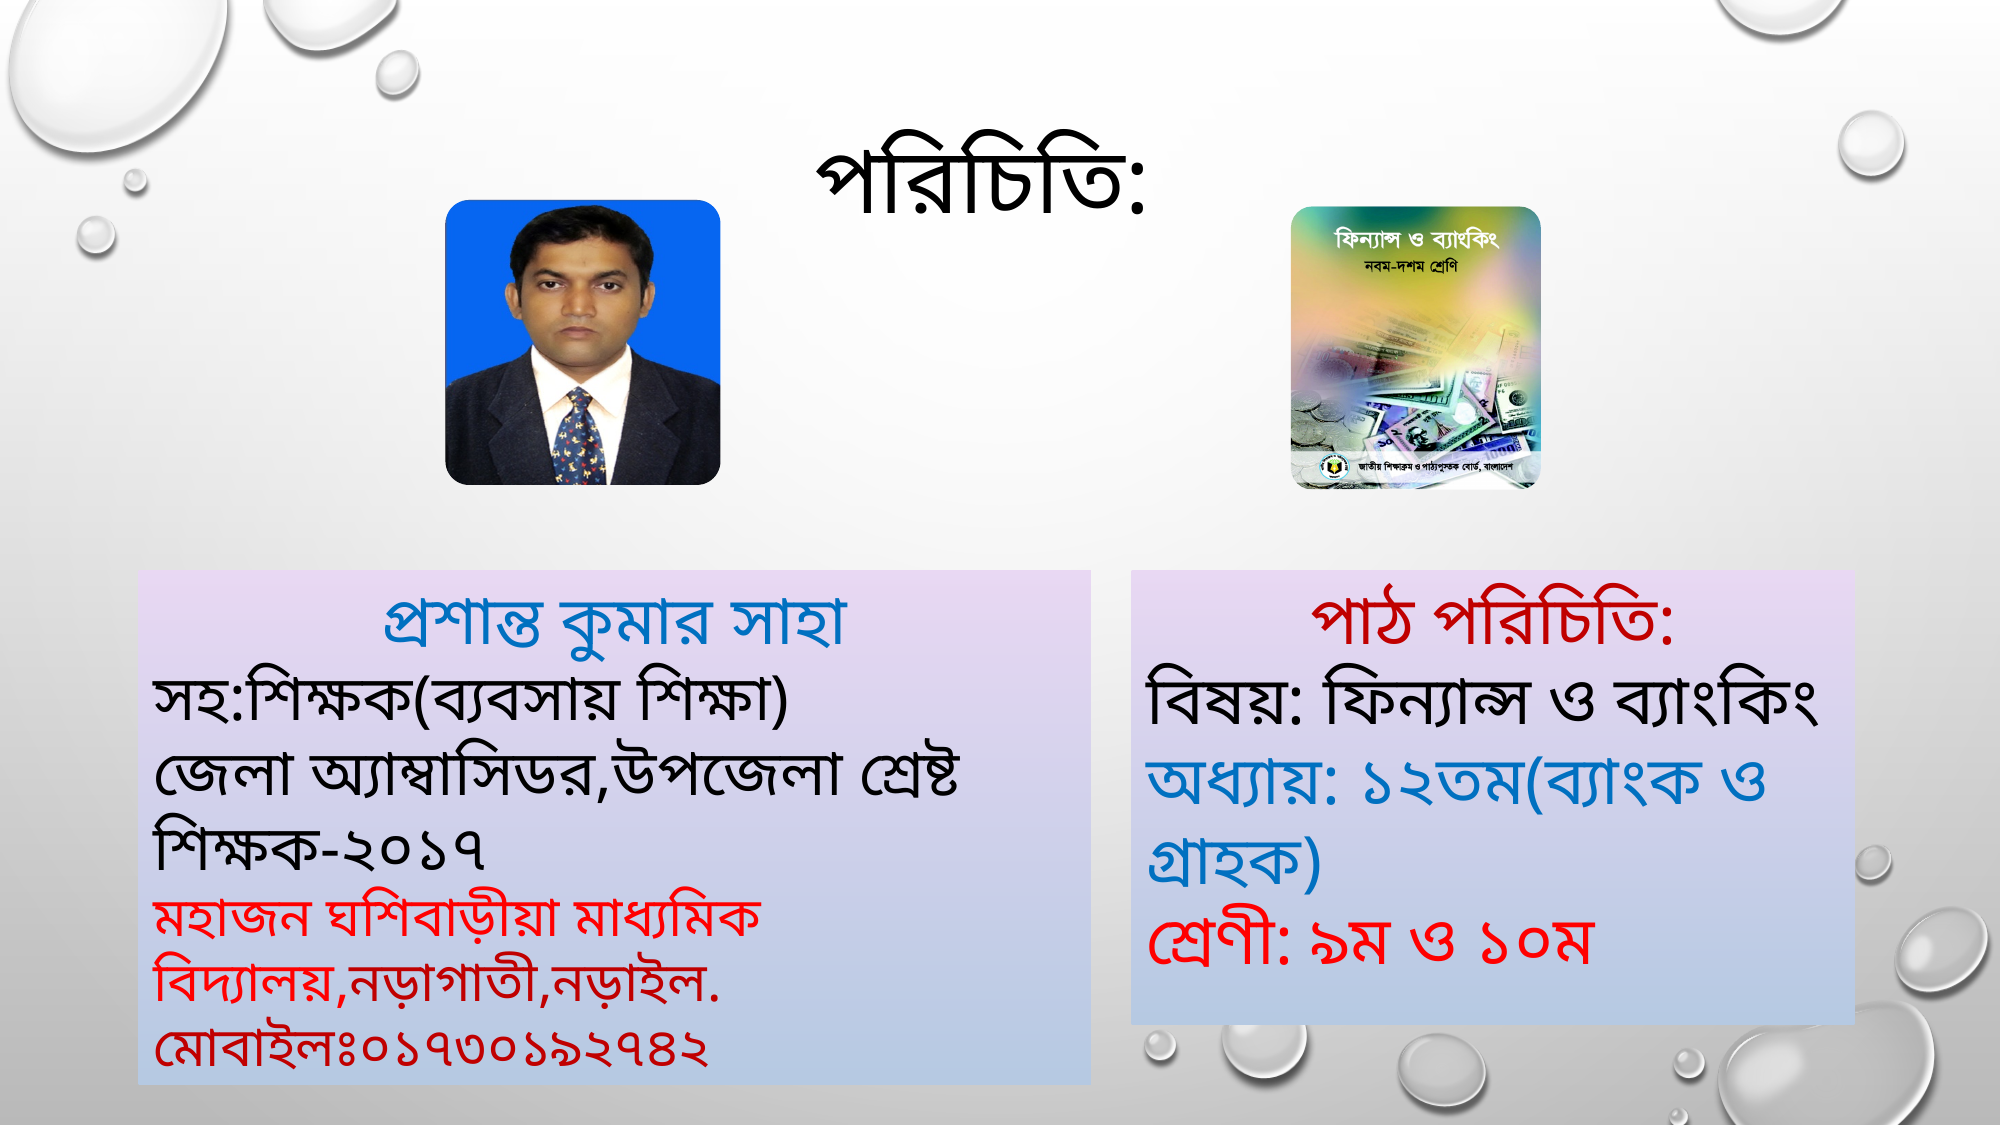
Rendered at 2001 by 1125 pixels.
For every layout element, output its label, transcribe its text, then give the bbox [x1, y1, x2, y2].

picture [0, 0, 2000, 1125]
text_box পরিচিতি: [794, 114, 1169, 240]
text_box প্রশান্ত কুমার সাহা সহ:শিক্ষক(ব্যবসায় শিক্ষা) জেলা অ্যাম্বাসিডর,উপজেলা শ্রেষ্ট শিক্ষক-২০১৭ মহাজন ঘশিবাড়ীয়া মাধ্যমিক বিদ্যালয়,নড়াগাতী,নড়াইল. মোবাইলঃ০১৭৩০১৯২৭৪২ [138, 570, 1091, 1085]
text_box পাঠ পরিচিতি: বিষয়: ফিন্যান্স ও ব্যাংকিং অধ্যায়: ১২তম(ব্যাংক ও গ্রাহক) শ্রেণী: ৯ম ও ১০ম [1131, 570, 1855, 1025]
